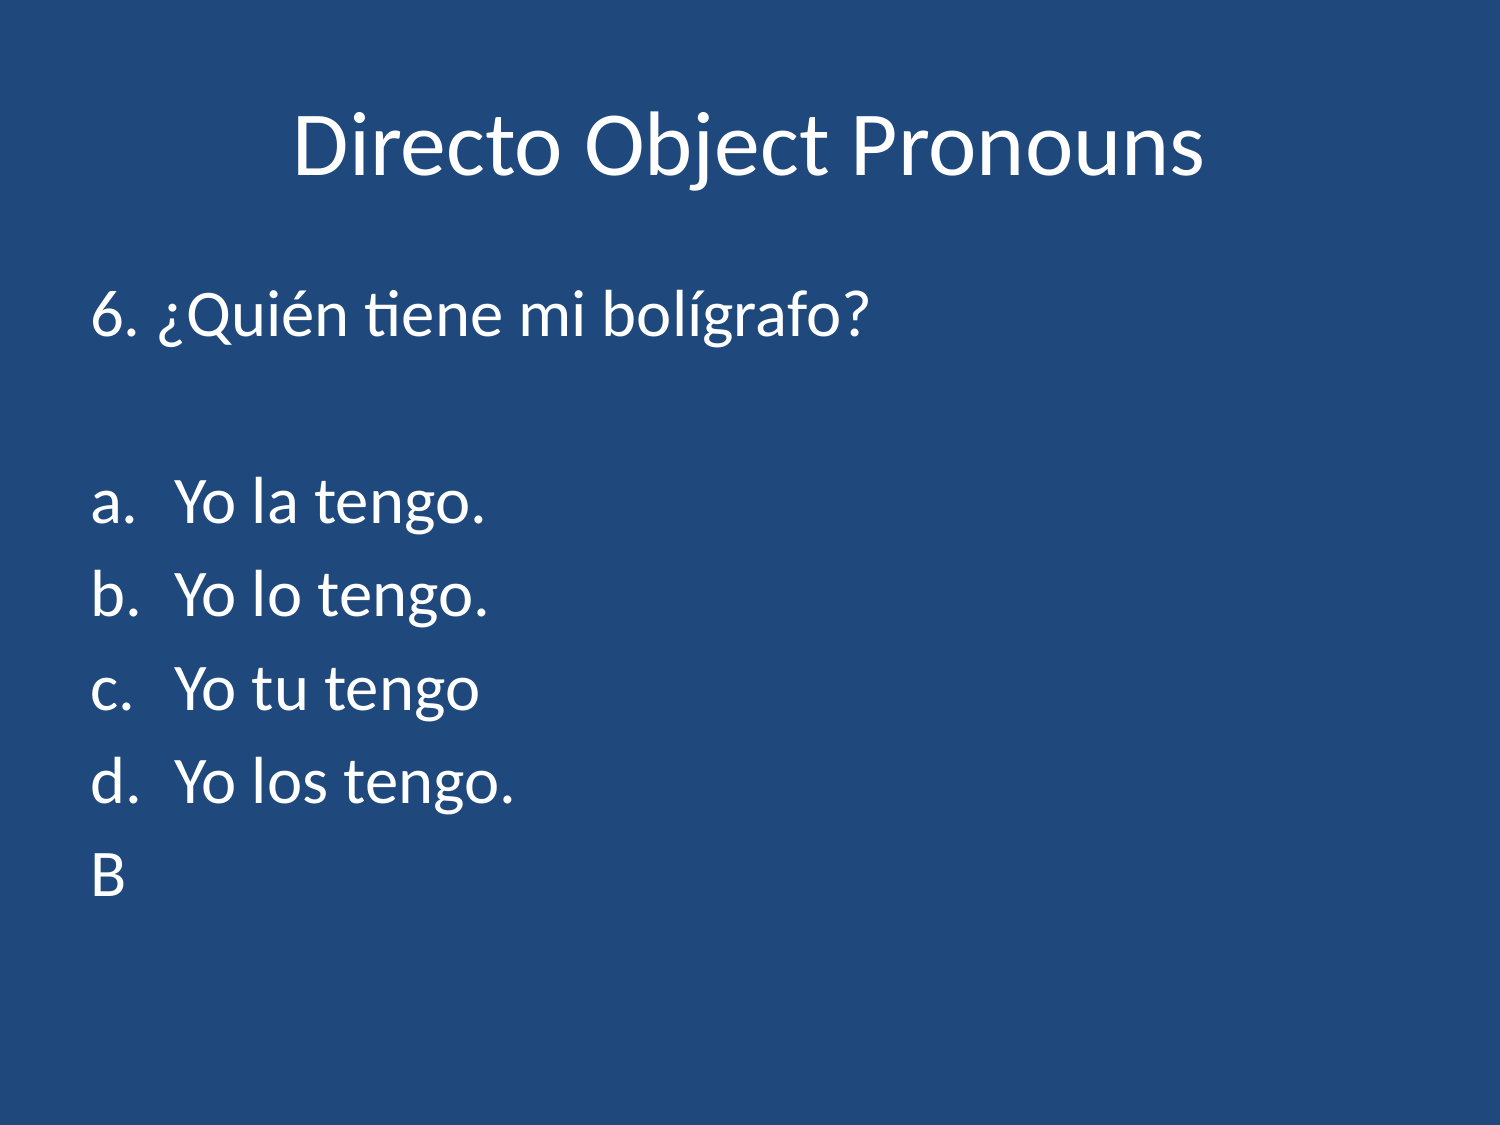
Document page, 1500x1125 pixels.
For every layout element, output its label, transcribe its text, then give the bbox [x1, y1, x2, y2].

title Directo Object Pronouns [75, 45, 1425, 233]
list 6. ¿Quién tiene mi bolígrafo? Yo la tengo. Yo lo tengo. Yo tu tengo Yo los tengo. B [75, 262, 1425, 1005]
